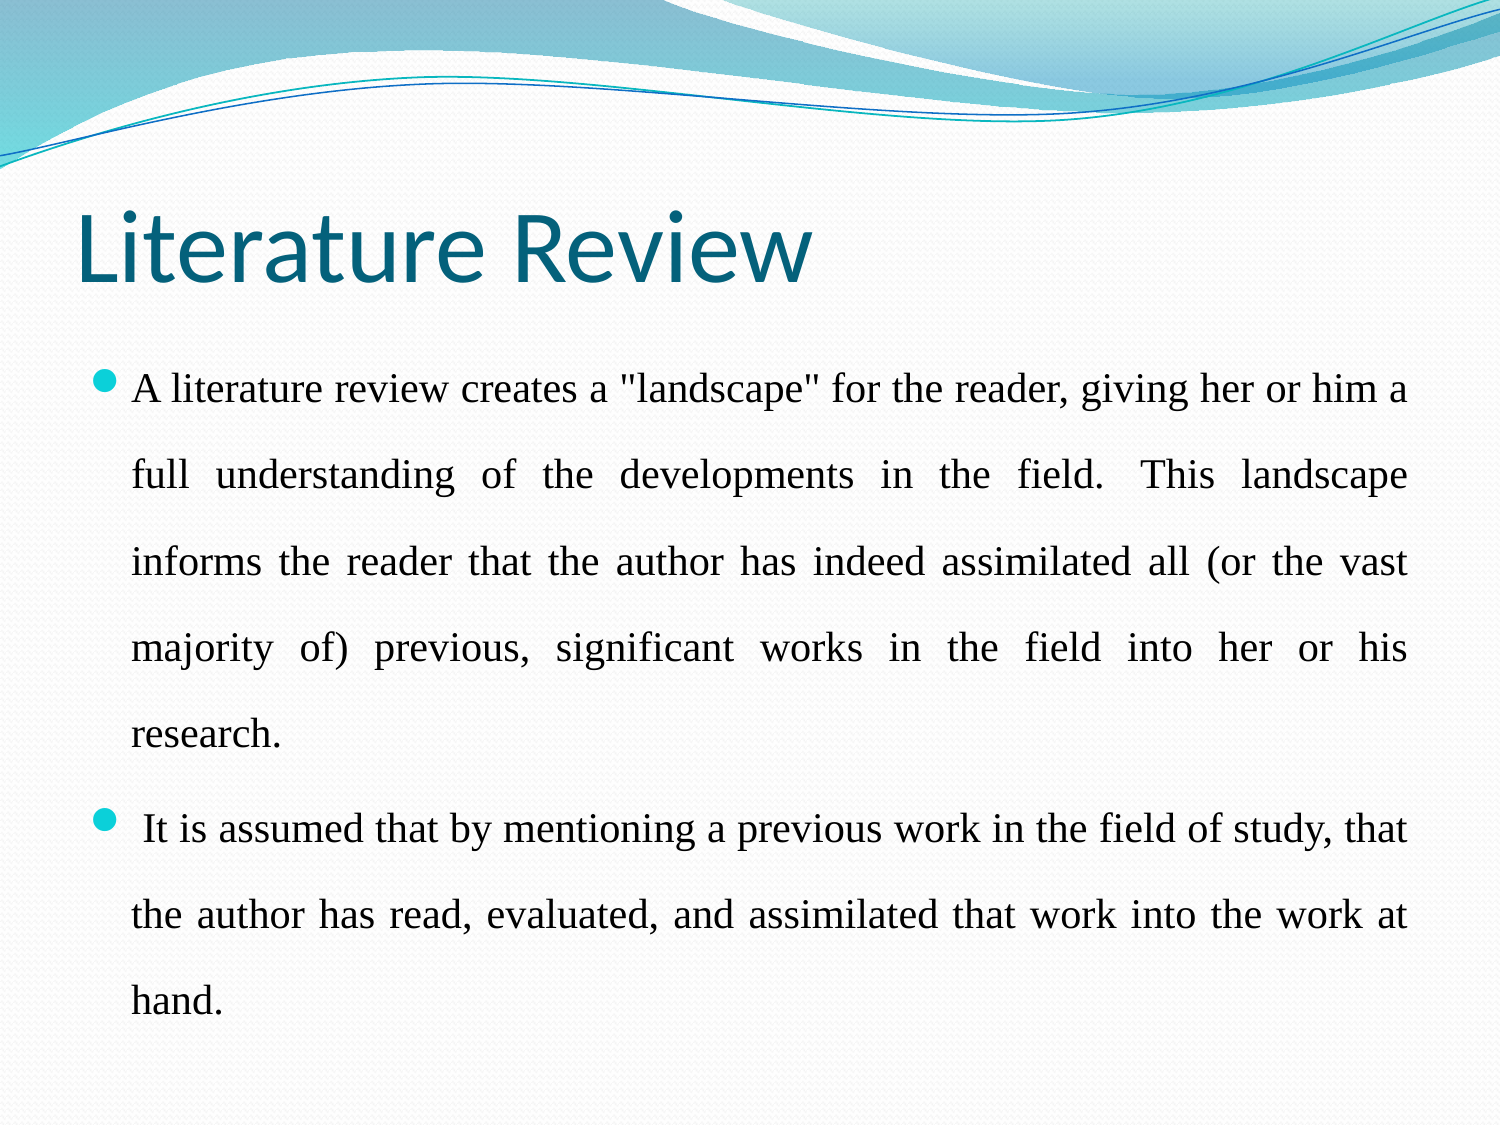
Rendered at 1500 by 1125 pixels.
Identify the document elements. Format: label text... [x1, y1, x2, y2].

title Literature Review [75, 115, 1425, 303]
list A literature review creates a "landscape" for the reader, giving her or him a full understanding of the developments in the field. This landscape informs the reader that the author has indeed assimilated all (or the vast majority of) previous, significant works in the field into her or his research. It is assumed that by mentioning a previous work in the field of study, that the author has read, evaluated, and assimilated that work into the work at hand. [75, 317, 1425, 1038]
